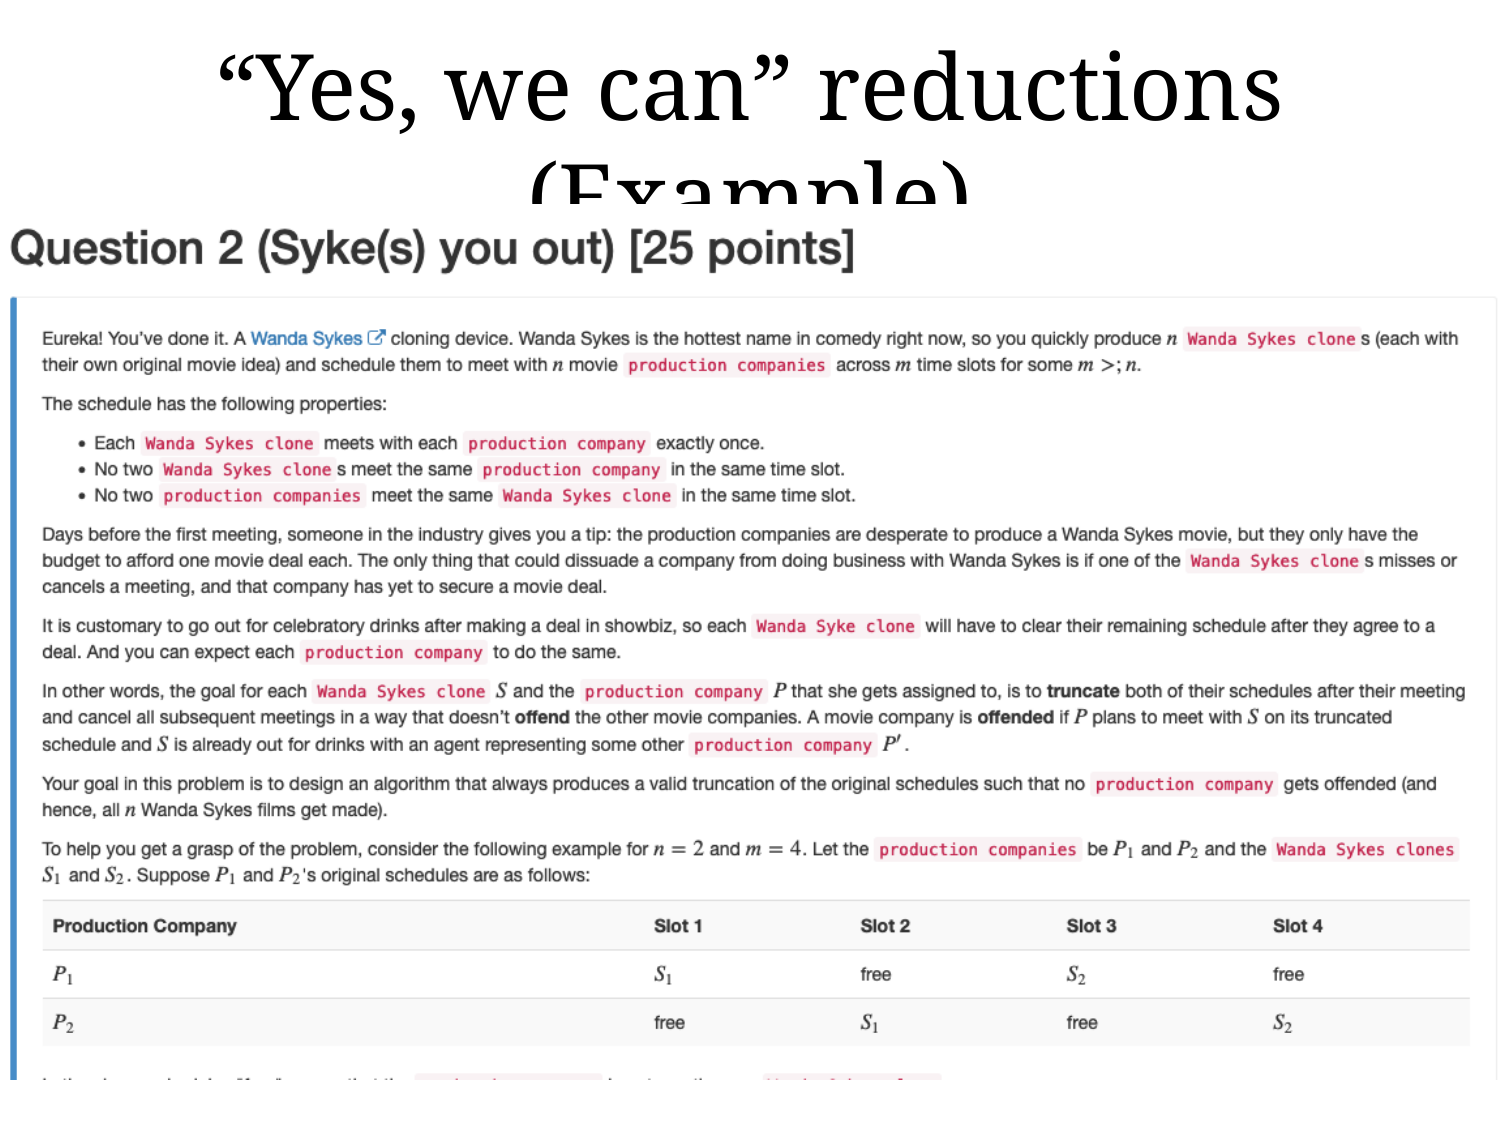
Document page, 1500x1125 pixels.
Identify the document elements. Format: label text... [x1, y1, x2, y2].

picture [0, 204, 1500, 1081]
title “Yes, we can” reductions (Example) [75, 45, 1425, 203]
